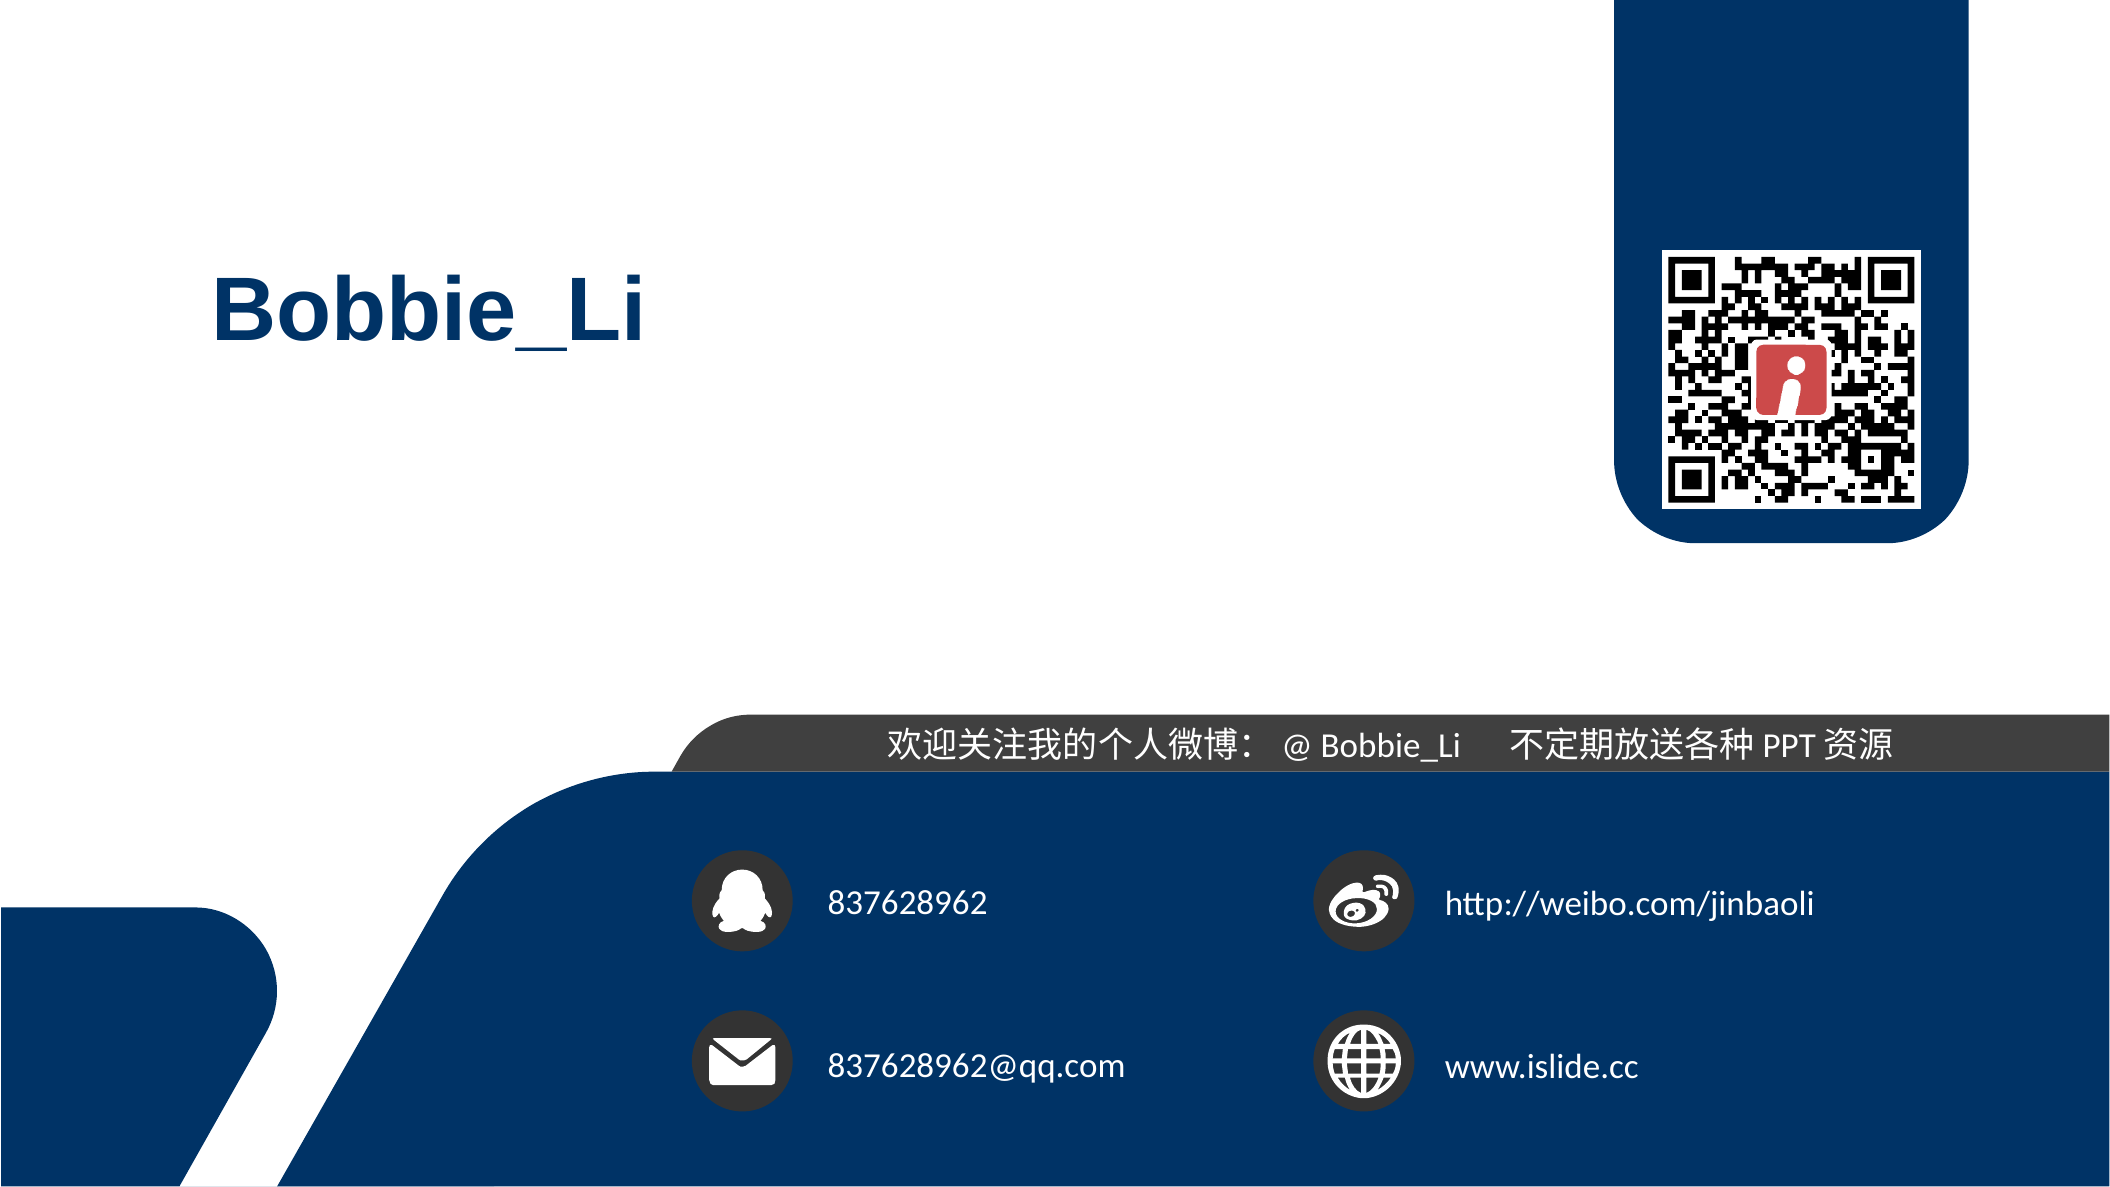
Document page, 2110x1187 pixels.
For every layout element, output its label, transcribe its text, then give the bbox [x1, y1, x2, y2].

text_box [277, 771, 2110, 1187]
text_box [1313, 1010, 1415, 1112]
text_box [1313, 850, 1415, 952]
text_box [1373, 874, 1399, 900]
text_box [1661, 250, 1921, 510]
text_box [712, 869, 773, 932]
text_box [712, 1038, 772, 1061]
text_box [709, 1045, 776, 1086]
text_box [691, 1010, 793, 1112]
text_box 837628962 [812, 871, 1229, 929]
text_box [1328, 882, 1389, 927]
text_box [691, 850, 793, 952]
text_box [1327, 1024, 1401, 1099]
text_box Bobbie_Li [210, 250, 647, 359]
text_box [1614, 0, 1969, 544]
text_box [1, 907, 277, 1187]
text_box 837628962@qq.com [812, 1034, 1229, 1092]
text_box 欢迎关注我的个人微博：@ Bobbie_Li 不定期放送各种PPT资源 [671, 714, 2110, 772]
text_box http://weibo.com/jinbaoli [1430, 873, 2026, 931]
text_box www.islide.cc [1430, 1036, 2026, 1094]
